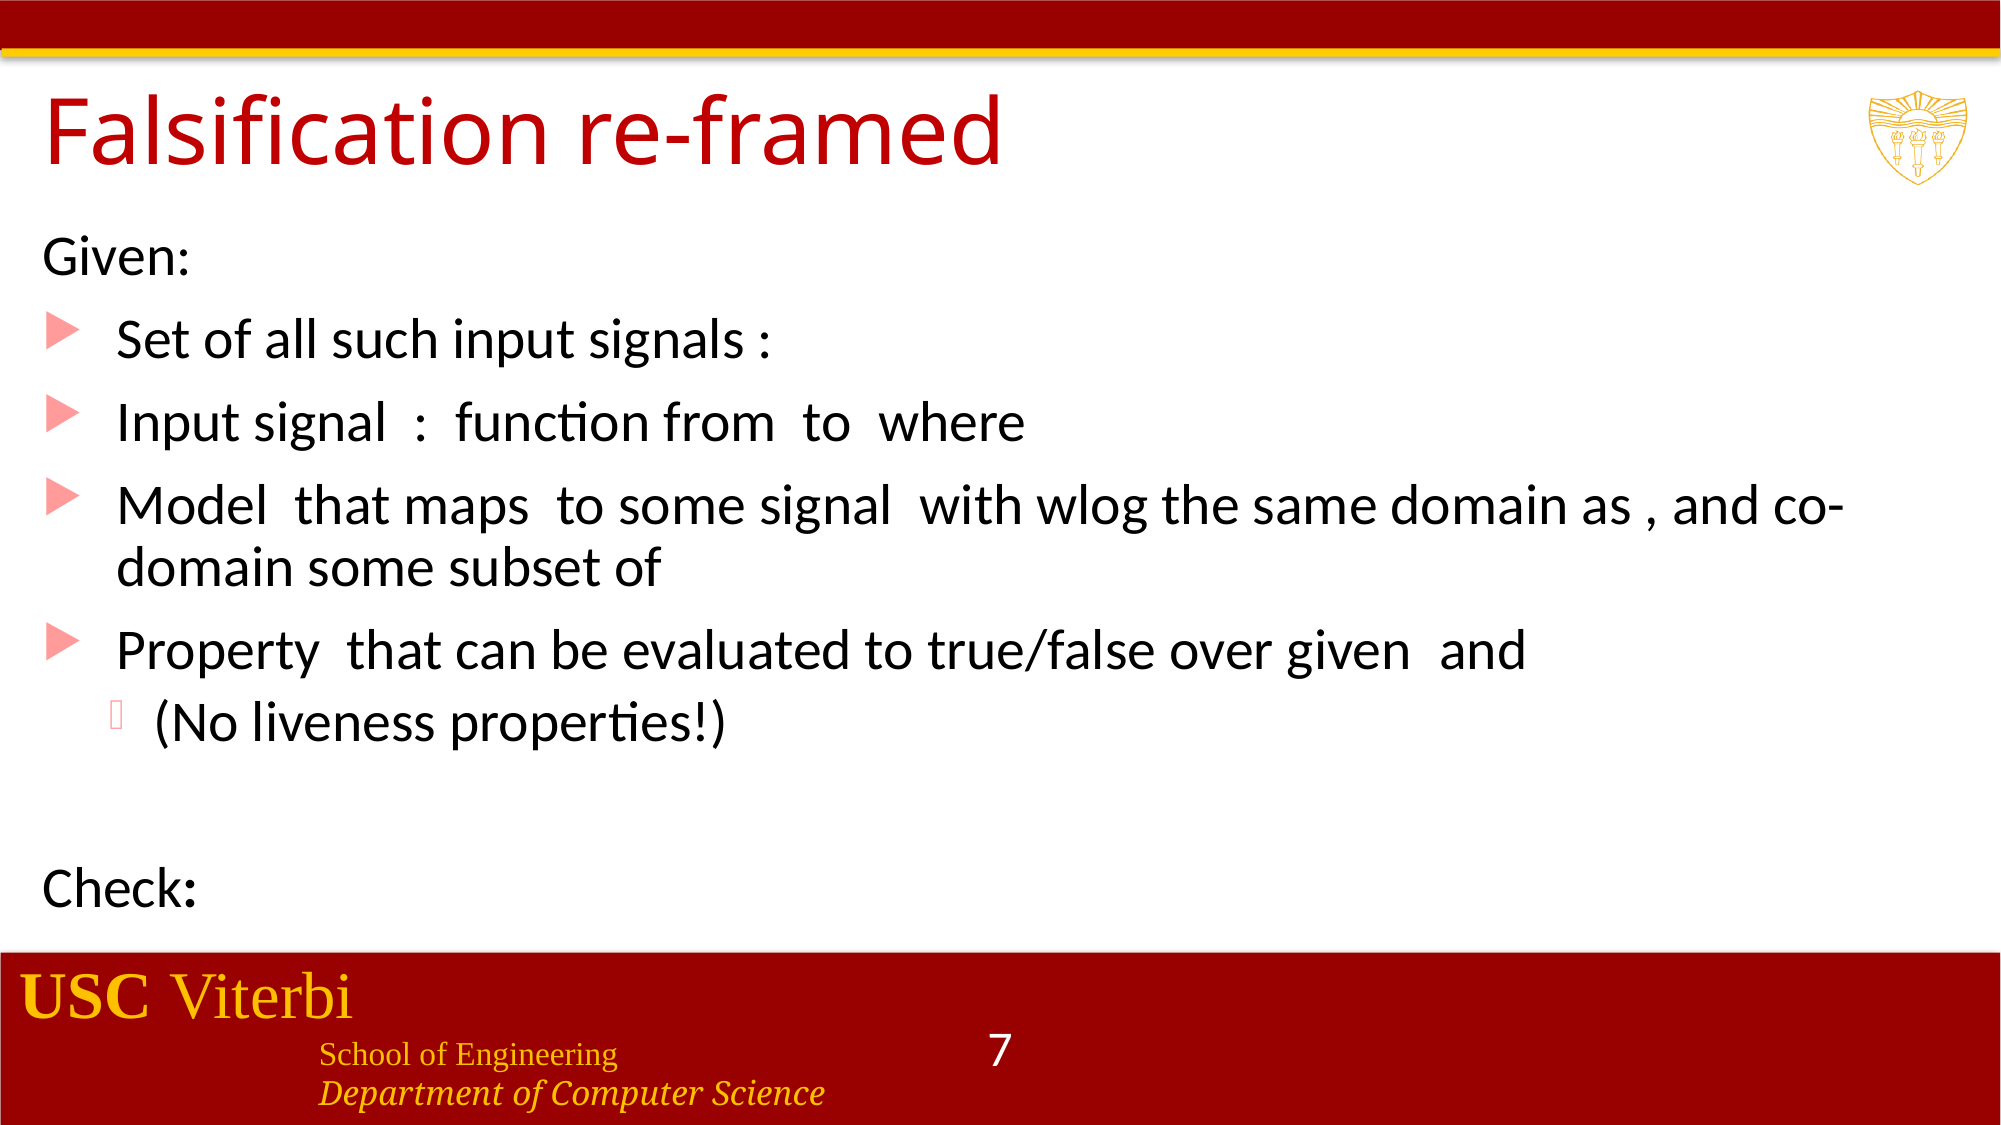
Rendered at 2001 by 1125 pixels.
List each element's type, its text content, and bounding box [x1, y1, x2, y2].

slide_number 7 [774, 1016, 1225, 1077]
title Falsification re-framed [27, 70, 1819, 199]
picture [1836, 76, 2000, 199]
